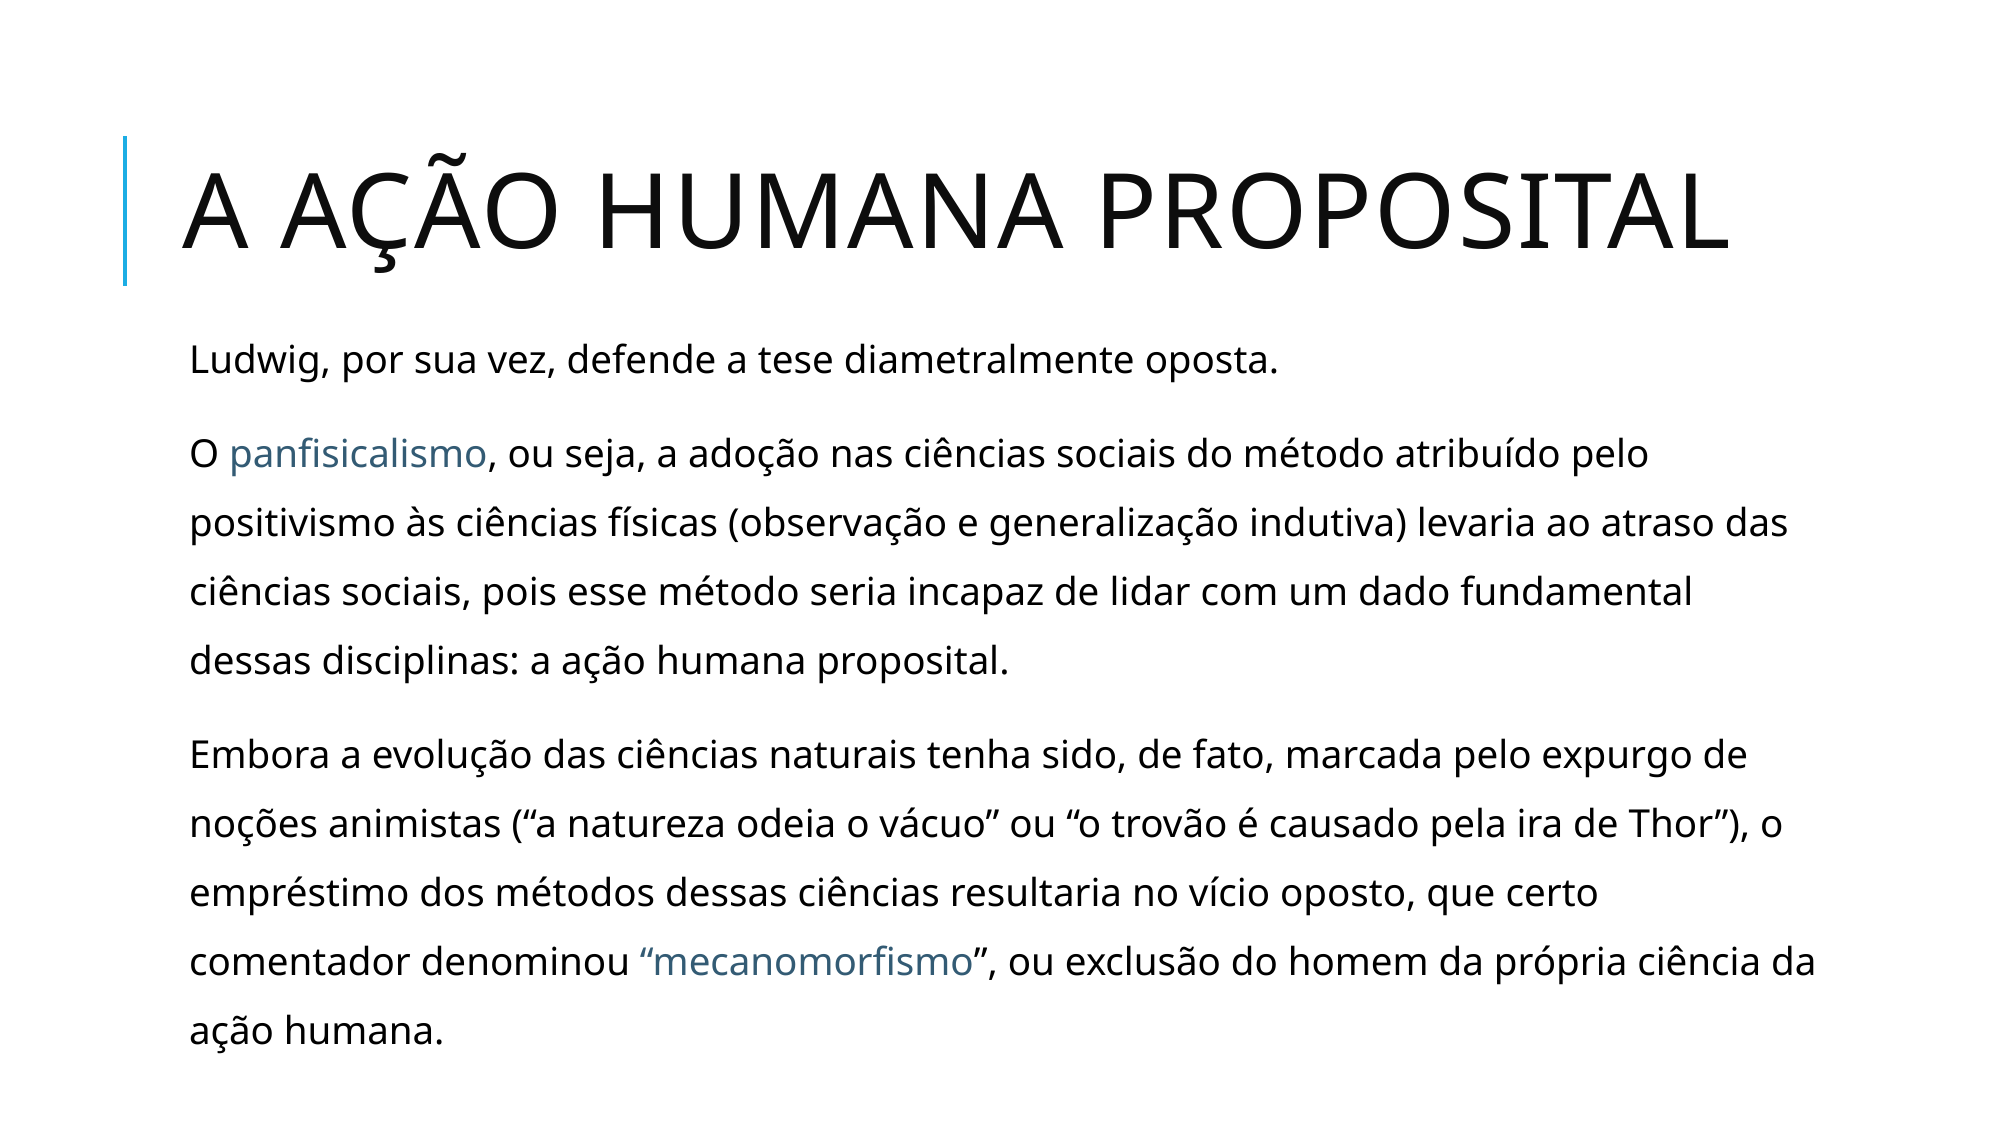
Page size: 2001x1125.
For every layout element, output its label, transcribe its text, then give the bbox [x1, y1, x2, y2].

title a ação humana proposital [168, 96, 1763, 304]
list Ludwig, por sua vez, defende a tese diametralmente oposta. O panfisicalismo, ou seja, a adoção nas ciências sociais do método atribuído pelo positivismo às ciências físicas (observação e generalização indutiva) levaria ao atraso das ciências sociais, pois esse método seria incapaz de lidar com um dado fundamental dessas disciplinas: a ação humana proposital. Embora a evolução das ciências naturais tenha sido, de fato, marcada pelo expurgo de noções animistas (“a natureza odeia o vácuo” ou “o trovão é causado pela ira de Thor”), o empréstimo dos métodos dessas ciências resultaria no vício oposto, que certo comentador denominou “mecanomorfismo”, ou exclusão do homem da própria ciência da ação humana. [168, 304, 1832, 1074]
